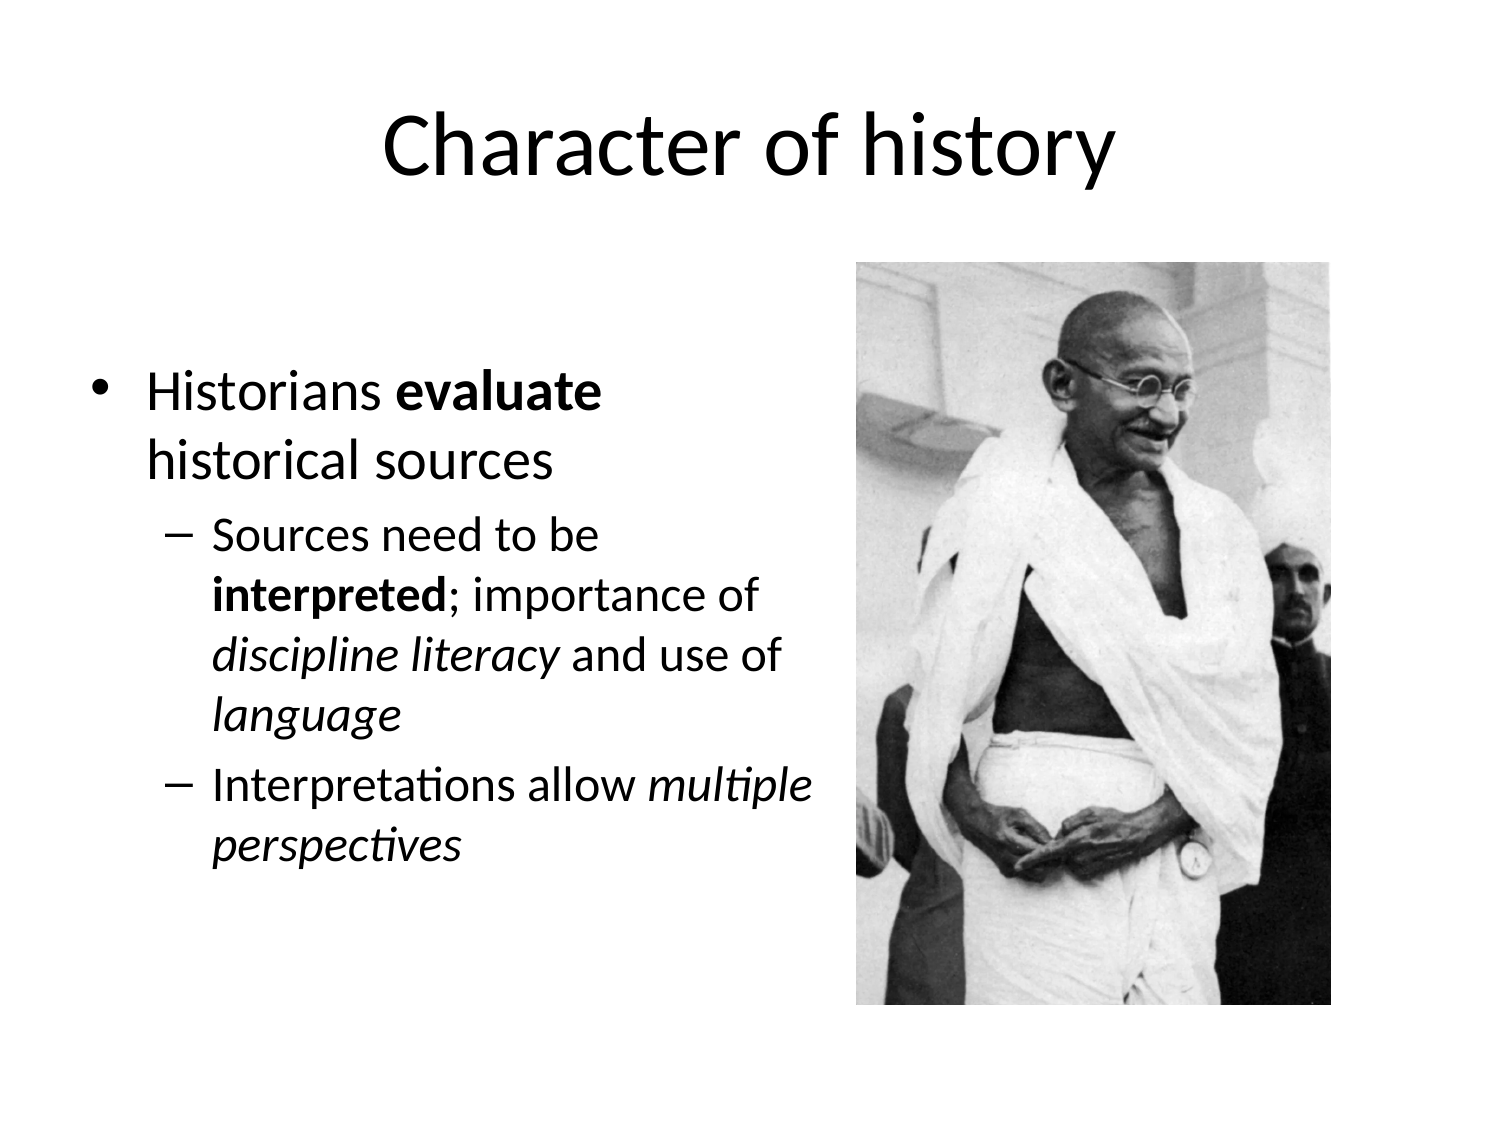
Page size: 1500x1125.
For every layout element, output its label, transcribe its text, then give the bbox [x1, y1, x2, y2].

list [856, 262, 1332, 1006]
title Character of history [75, 45, 1425, 233]
list Historians evaluate historical sources Sources need to be interpreted; importance of discipline literacy and use of language Interpretations allow multiple perspectives [75, 262, 832, 1005]
